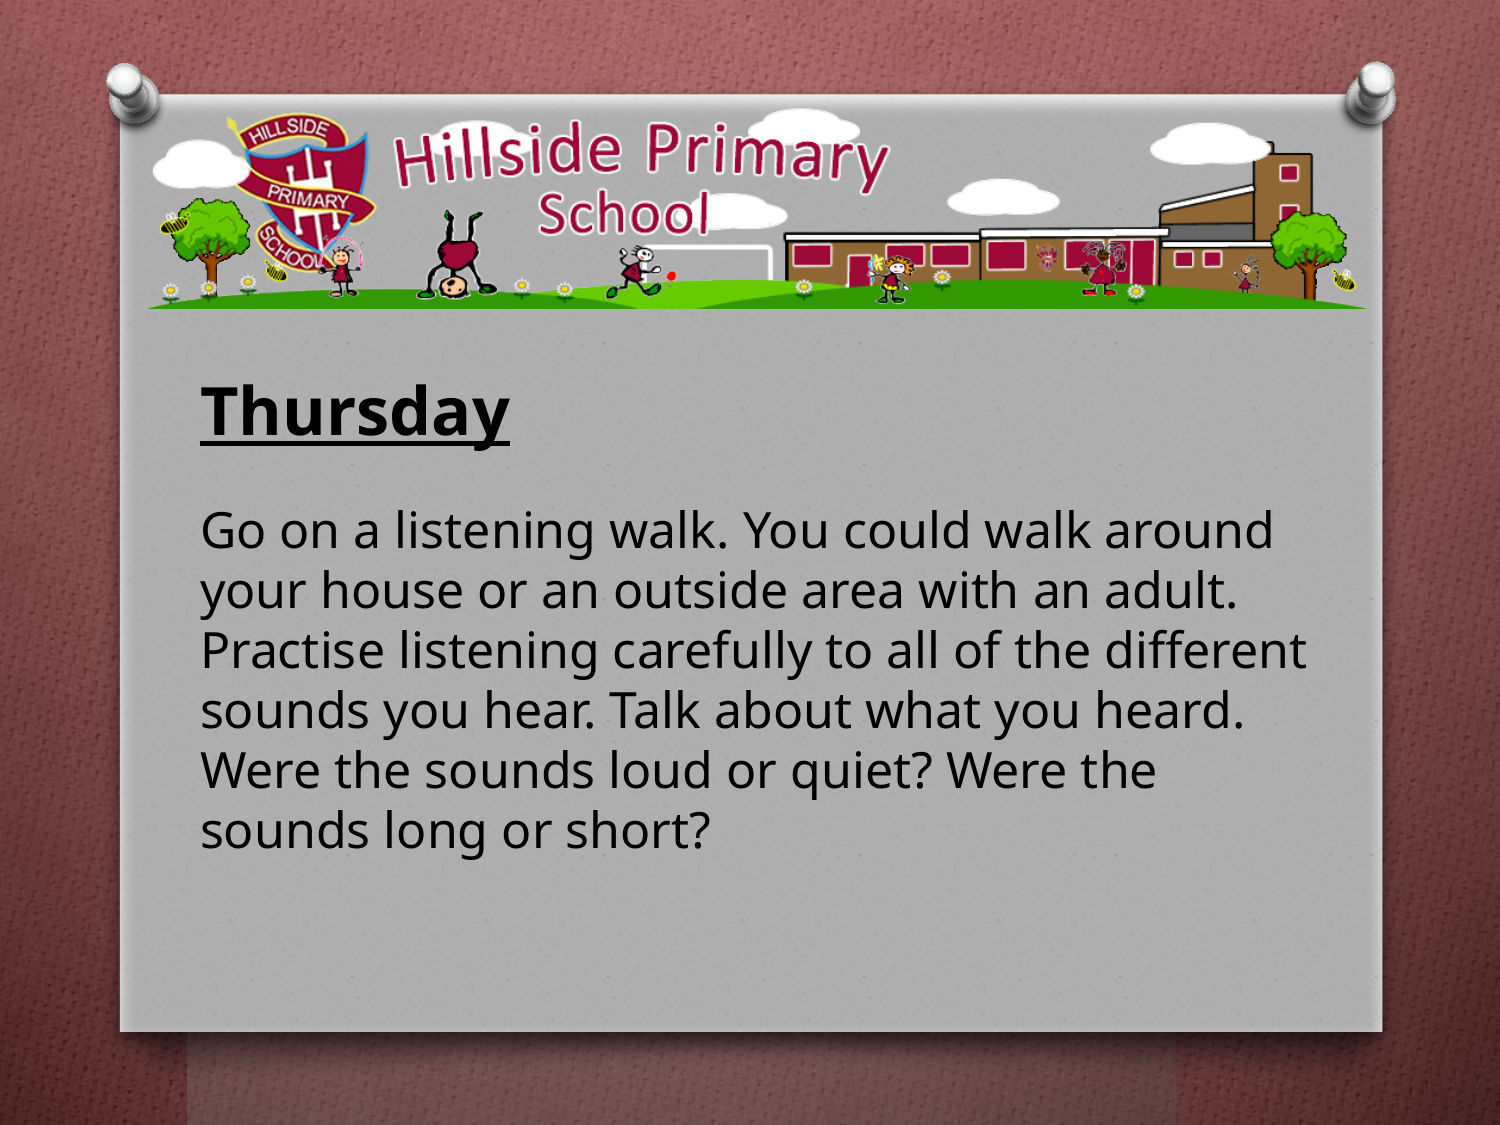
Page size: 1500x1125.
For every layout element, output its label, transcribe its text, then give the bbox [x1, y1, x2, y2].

picture [75, 29, 1439, 309]
text_box Thursday Go on a listening walk. You could walk around your house or an outside area with an adult. Practise listening carefully to all of the different sounds you hear. Talk about what you heard. Were the sounds loud or quiet? Were the sounds long or short? [185, 361, 1328, 1125]
